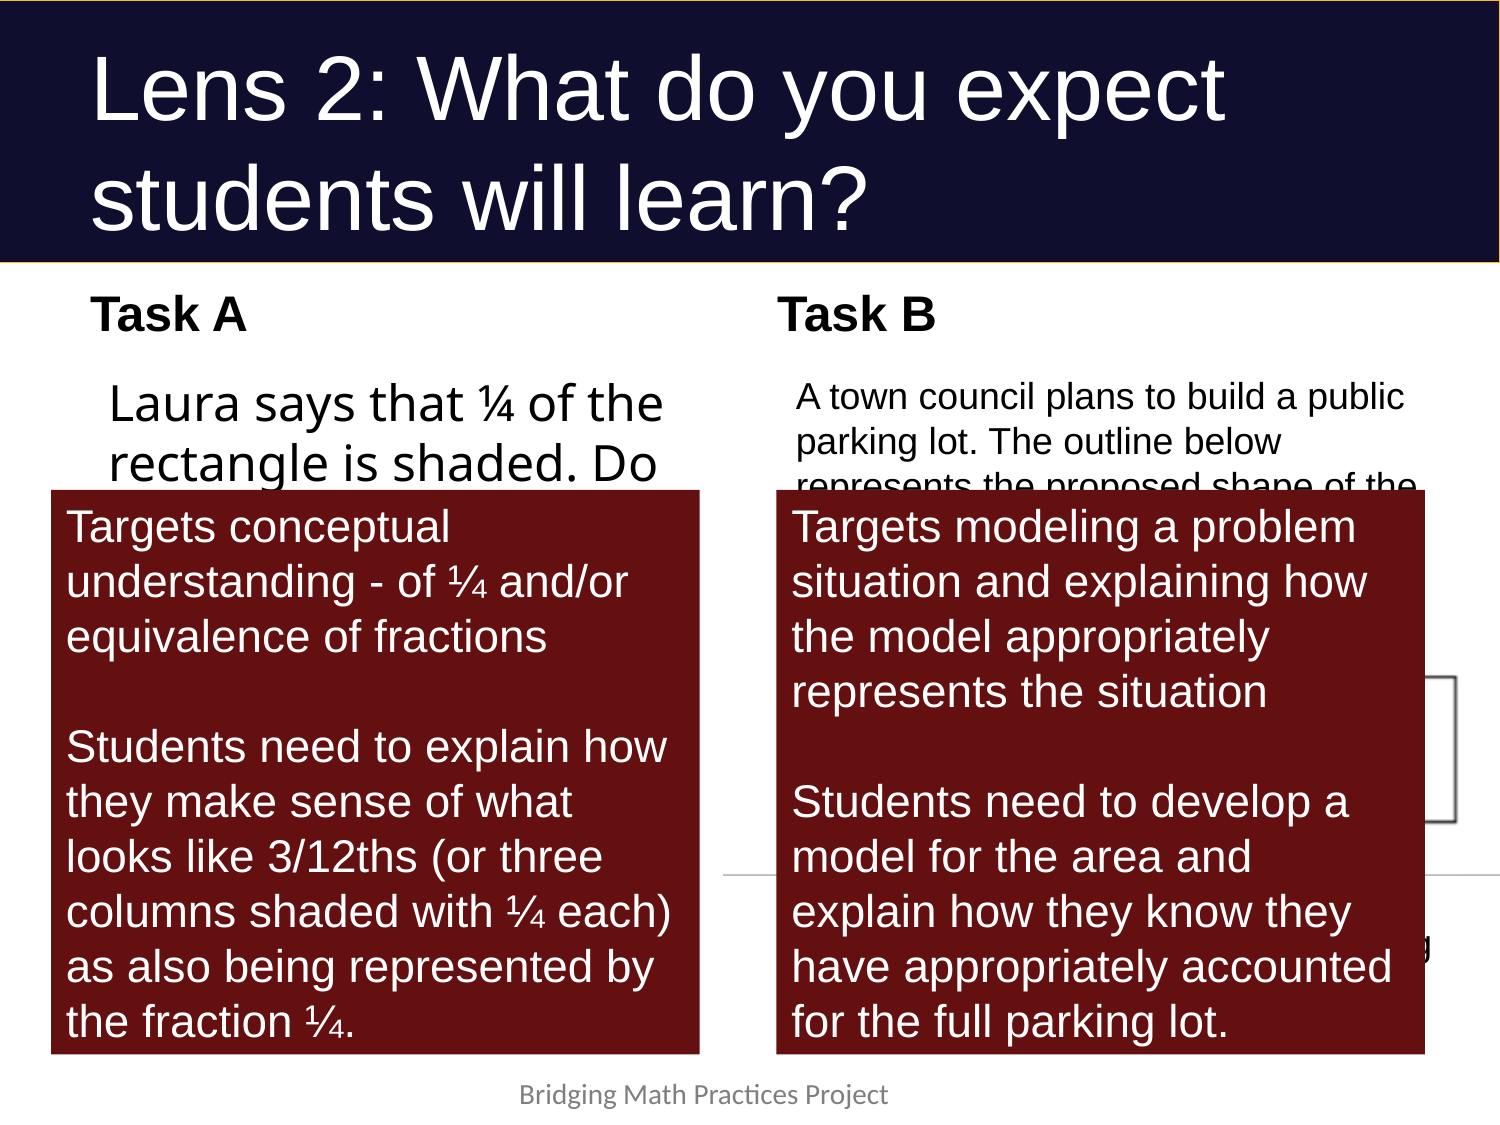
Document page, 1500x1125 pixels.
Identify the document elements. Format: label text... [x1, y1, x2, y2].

picture [171, 629, 627, 796]
title Lens 2: What do you expect students will learn? [75, 45, 1425, 233]
list Task B [761, 251, 1425, 356]
text_box Laura says that ¼ of the rectangle is shaded. Do you think she is correct? Explain why or why not. [75, 356, 738, 1005]
picture [723, 548, 1500, 876]
list A town council plans to build a public parking lot. The outline below represents the proposed shape of the parking lot. Write an expression for the area, in square yards, of this proposed parking lot. Explain the reasoning you used to find the expression. [761, 883, 1454, 1097]
text_box Targets modeling a problem situation and explaining how the model appropriately represents the situation Students need to develop a model for the area and explain how they know they have appropriately accounted for the full parking lot. [776, 883, 1425, 1055]
text_box Targets modeling a problem situation and explaining how the model appropriately represents the situation Students need to develop a model for the area and explain how they know they have appropriately accounted for the full parking lot. [776, 489, 1425, 547]
list A town council plans to build a public parking lot. The outline below represents the proposed shape of the parking lot. Write an expression for the area, in square yards, of this proposed parking lot. Explain the reasoning you used to find the expression. [761, 356, 1454, 547]
text_box Targets conceptual understanding - of ¼ and/or equivalence of fractions Students need to explain how they make sense of what looks like 3/12ths (or three columns shaded with ¼ each) as also being represented by the fraction ¼. [51, 489, 700, 1055]
list Task A [75, 251, 738, 356]
